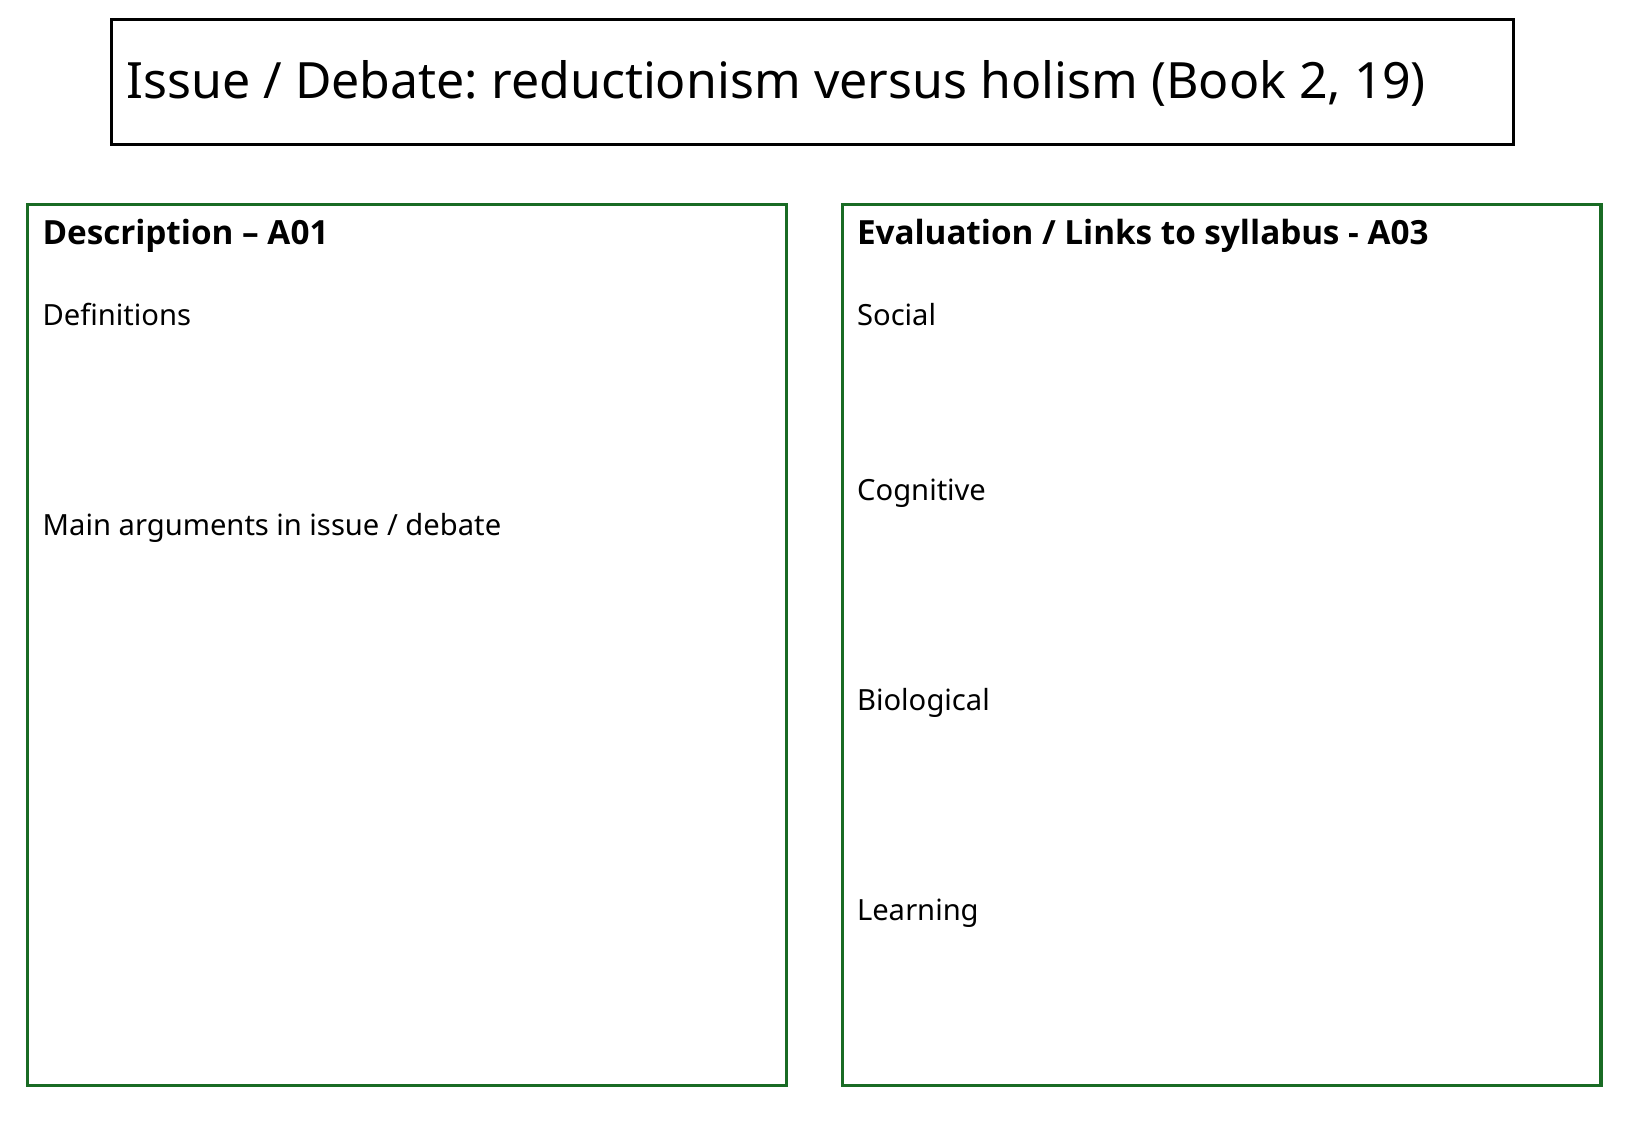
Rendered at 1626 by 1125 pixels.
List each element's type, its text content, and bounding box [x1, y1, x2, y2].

title Issue / Debate: reductionism versus holism (Book 2, 19) [110, 18, 1515, 146]
text_box Description – A01 Definitions Main arguments in issue / debate [26, 203, 788, 1087]
text_box Evaluation / Links to syllabus - A03 Social Cognitive Biological Learning [841, 203, 1603, 1087]
